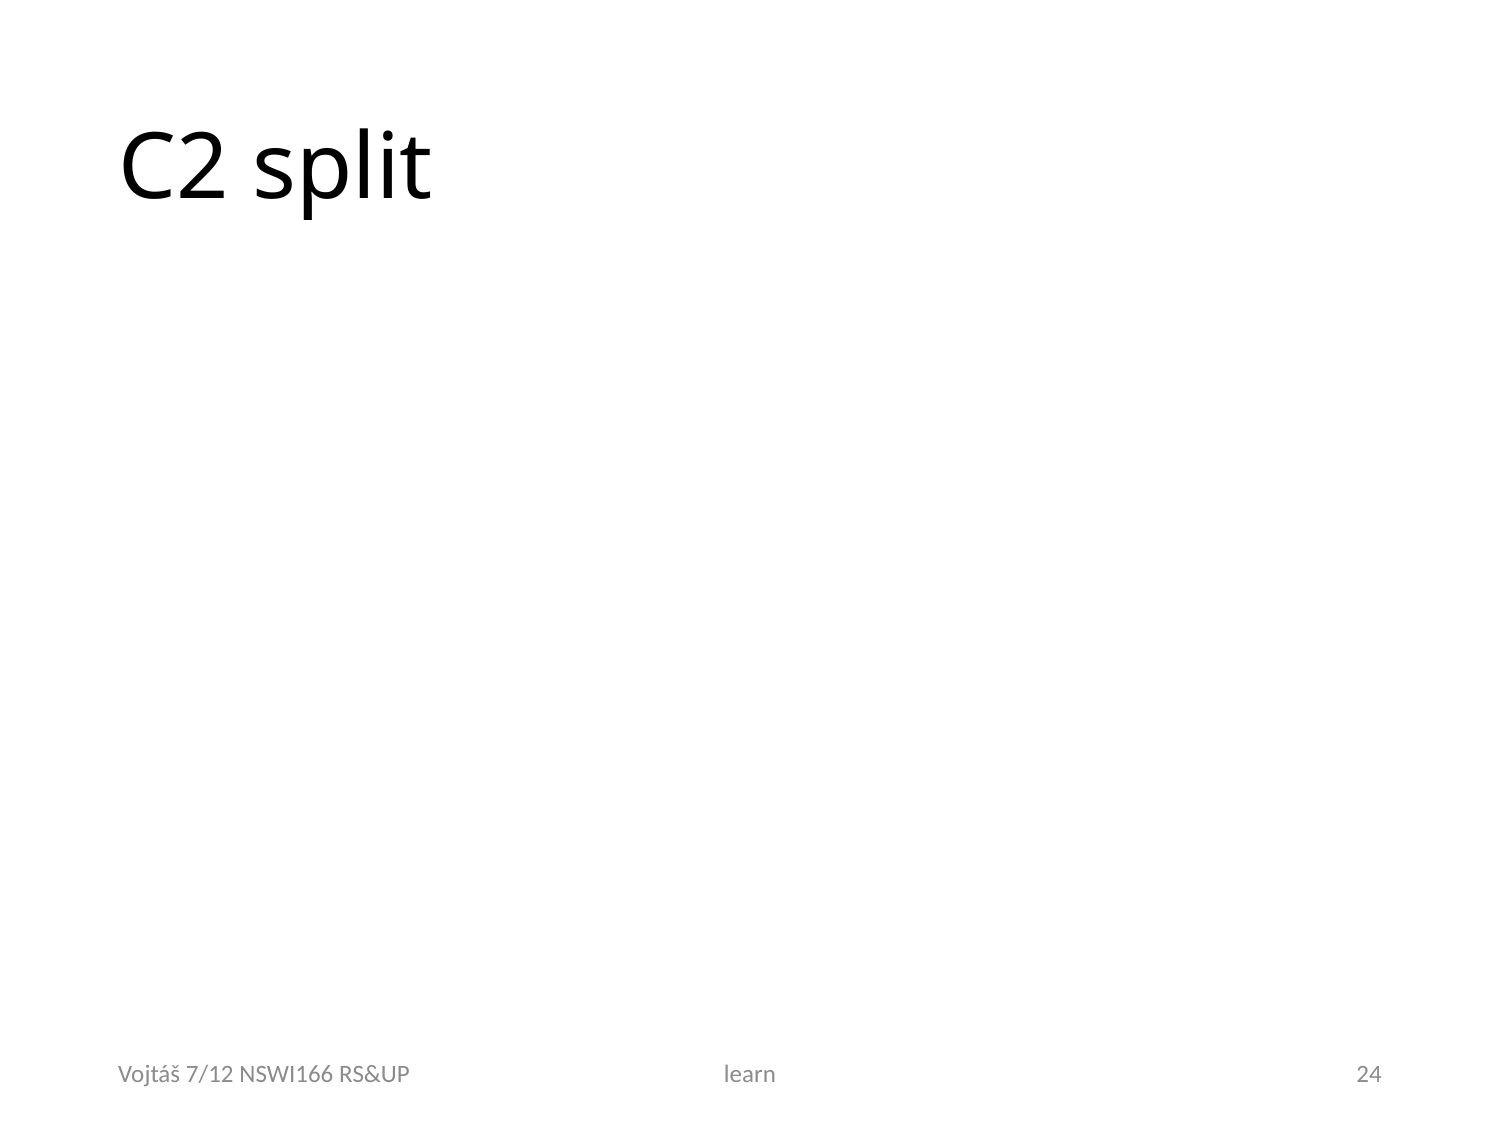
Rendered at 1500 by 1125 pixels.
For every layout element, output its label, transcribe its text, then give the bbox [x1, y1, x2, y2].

slide_number Vojtáš 7/12 NSWI166 RS&UP [103, 1042, 441, 1103]
title C2 split [103, 59, 1397, 278]
slide_number 24 [1059, 1042, 1397, 1103]
footer learn [496, 1042, 1004, 1103]
